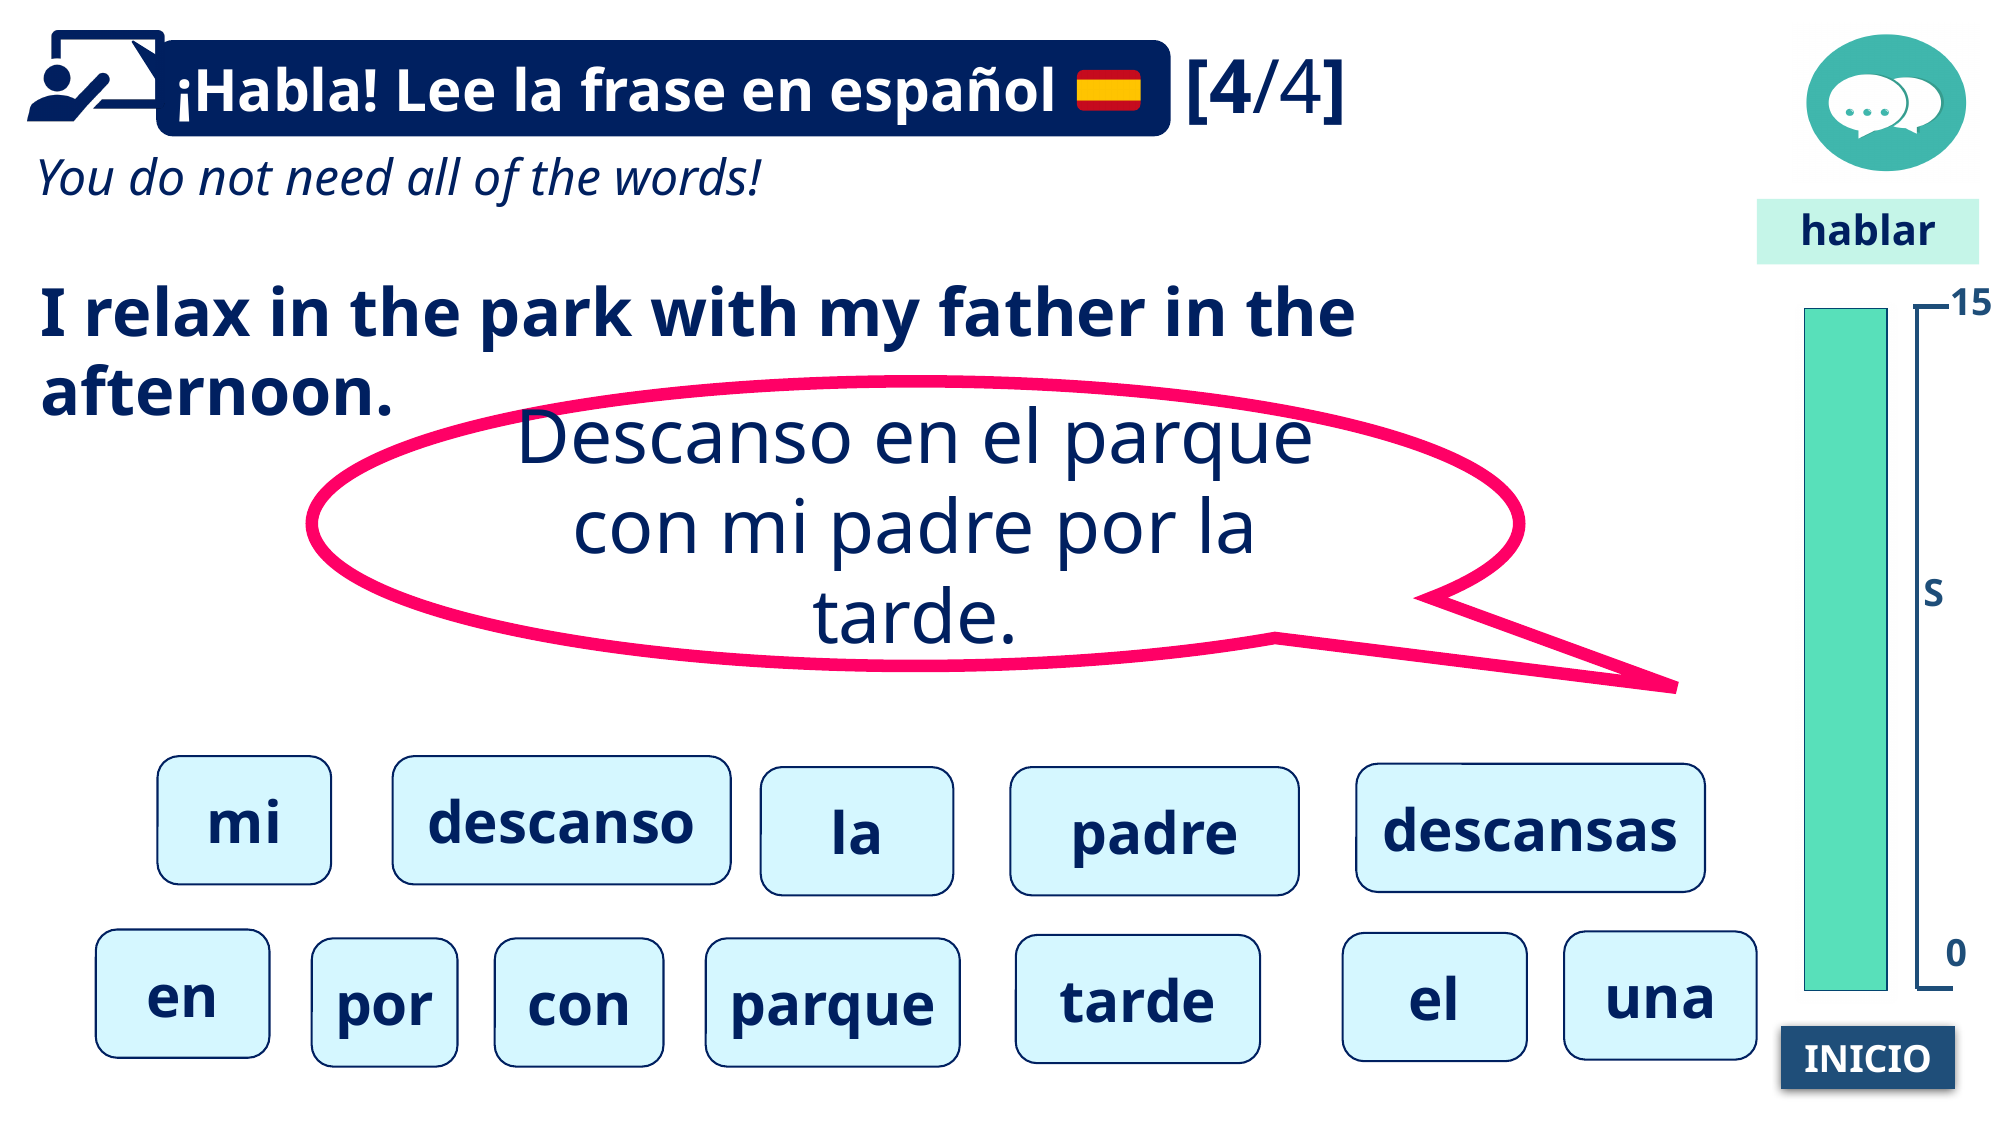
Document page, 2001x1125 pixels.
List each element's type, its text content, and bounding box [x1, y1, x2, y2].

text_box I relax in the park with my father in the afternoon. [25, 261, 1472, 437]
text_box el [1341, 931, 1528, 1063]
text_box una [1563, 930, 1758, 1061]
text_box la [759, 766, 955, 897]
text_box INICIO [1781, 1026, 1956, 1090]
text_box por [310, 937, 459, 1068]
picture [20, 0, 171, 151]
text_box padre [1009, 766, 1300, 897]
picture [1792, 22, 1980, 183]
text_box S [1919, 561, 2000, 621]
text_box Descanso en el parque con mi padre por la tarde. [310, 437, 1677, 689]
text_box You do not need all of the words! [20, 137, 897, 213]
text_box mi [156, 755, 333, 886]
text_box [1804, 308, 1888, 991]
title hablar [1756, 198, 1980, 265]
text_box parque [704, 937, 961, 1068]
text_box descanso [391, 755, 732, 886]
text_box 15 [1934, 270, 2000, 331]
text_box con [493, 937, 665, 1068]
text_box tarde [1014, 933, 1262, 1065]
picture [1076, 69, 1141, 111]
text_box descansas [1355, 762, 1707, 894]
text_box en [94, 928, 271, 1059]
text_box [4/4] [1169, 31, 1413, 137]
text_box S [1908, 561, 1915, 621]
text_box ¡Habla! Lee la frase en español [171, 40, 1169, 137]
text_box 0 [1930, 921, 2000, 982]
